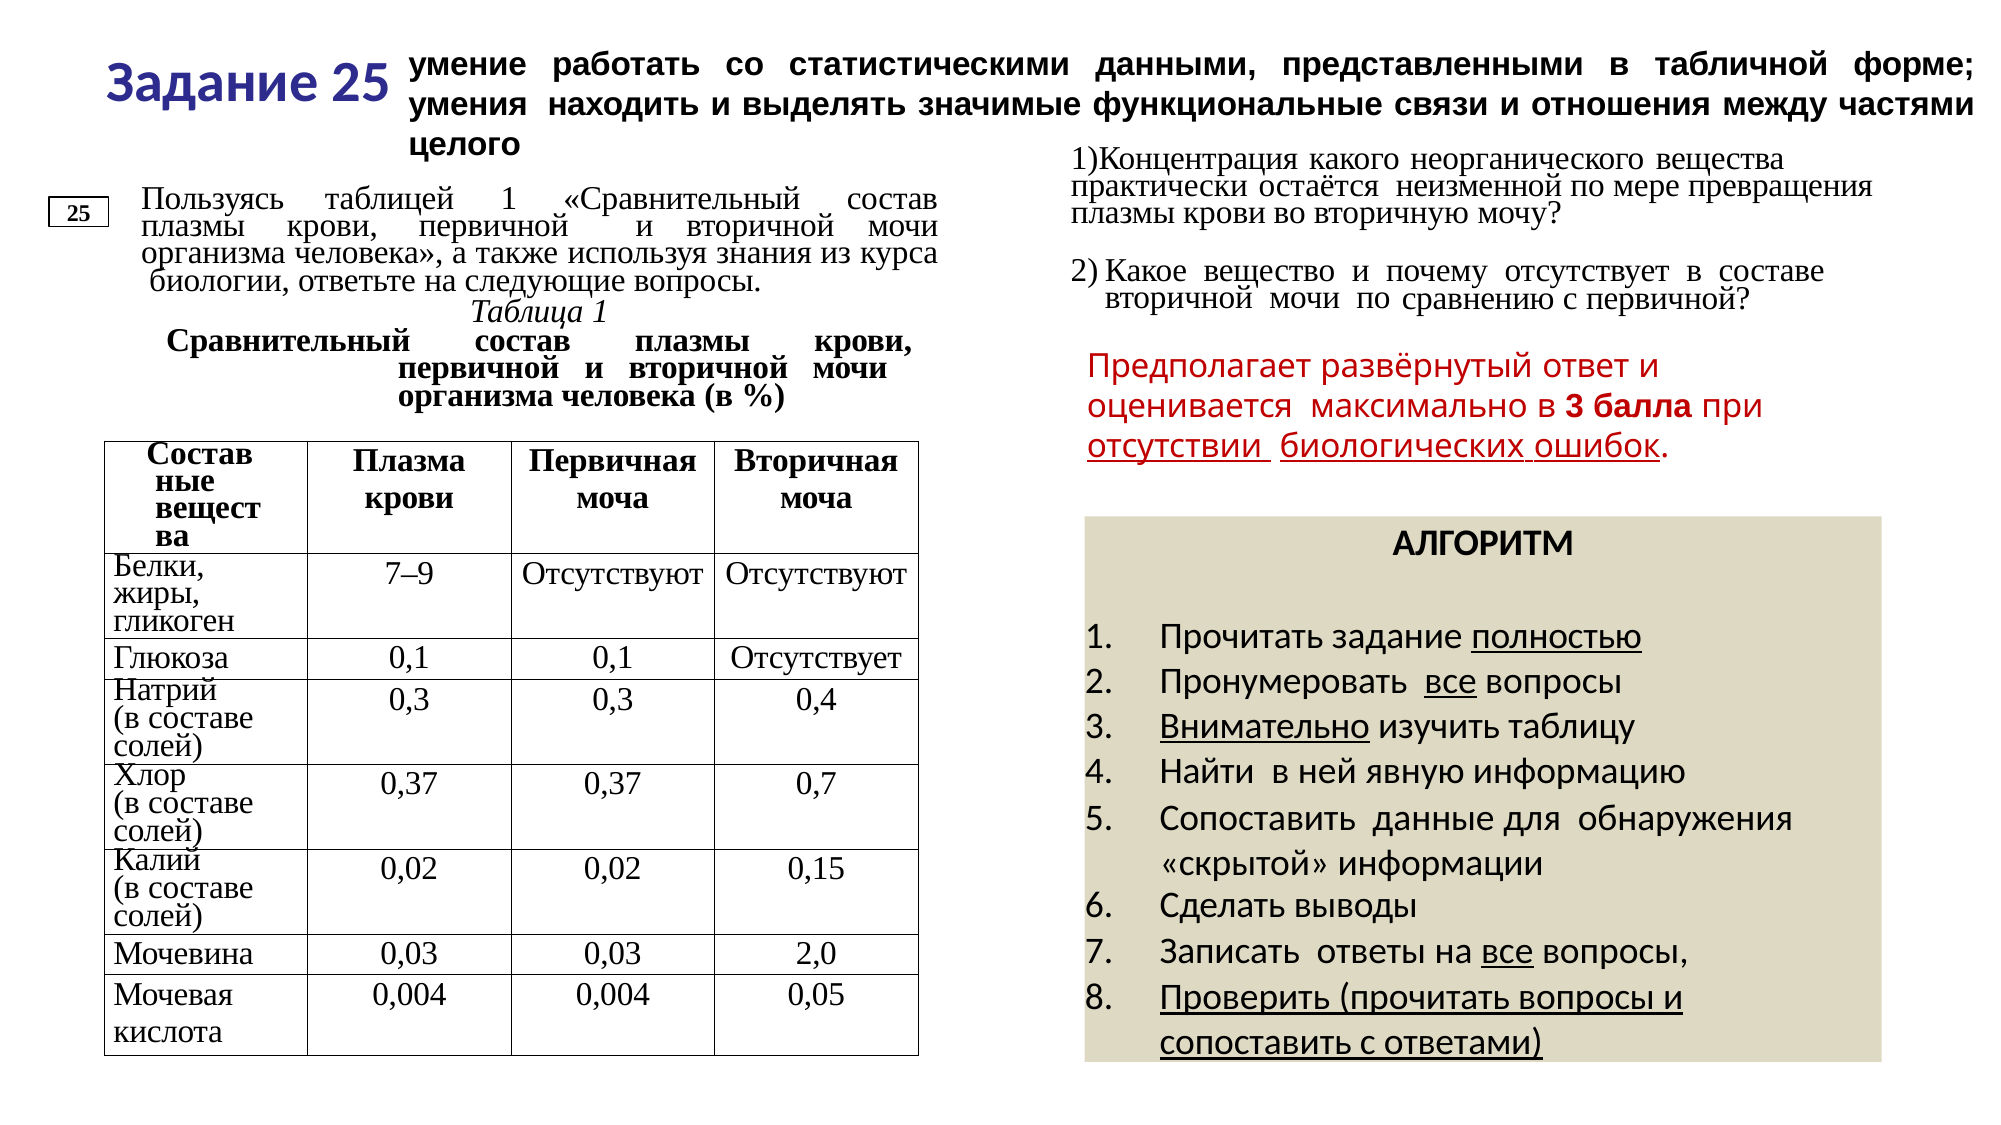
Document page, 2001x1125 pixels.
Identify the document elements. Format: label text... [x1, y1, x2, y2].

text_box Предполагает развёрнутый ответ и оценивается максимально в 3 балла при отсутствии биологических ошибок. [1084, 341, 1840, 464]
table_cell Мочевая кислота [105, 975, 307, 1055]
text_box сравнению с первичной? [1399, 274, 1804, 317]
table_cell 0,4 [715, 680, 918, 764]
text_box Концентрация какого неорганического вещества практически остаётся неизменной по мере превращения плазмы крови во вторичную мочу? Какое вещество и почему отсутствует в составе вторичной мочи по [1068, 144, 1953, 316]
table_header Вторичная моча [715, 442, 918, 553]
table_cell 0,03 [308, 935, 511, 974]
table_cell 0,004 [512, 975, 714, 1055]
table_cell 0,004 [308, 975, 511, 1055]
table_cell Отсутствует [715, 639, 918, 679]
table_cell Мочевина [105, 935, 307, 974]
table_cell 0,02 [308, 850, 511, 934]
text_box умение работать со статистическими данными, представленными в табличной форме; умения находить и выделять значимые функциональные связи и отношения между частями целого [588, 40, 1976, 163]
table_cell Отсутствуют [512, 554, 714, 638]
table_cell 0,15 [715, 850, 918, 934]
table_cell 0,3 [308, 680, 511, 764]
text_box Пользуясь таблицей 1 «Сравнительный состав плазмы крови, первичной и вторичной мочи организма человека», а также используя знания из курса биологии, ответьте на следующие вопросы. Таблица 1 Сравнительный состав плазмы крови, первичной и вторичной мочи организма человека (в %) [138, 184, 939, 413]
table_cell 0,1 [308, 639, 511, 679]
table_cell Натрий (в составе солей) [105, 680, 307, 764]
table_cell 0,02 [512, 850, 714, 934]
table_cell 0,03 [512, 935, 714, 974]
table_cell 0,37 [308, 765, 511, 849]
table_cell Хлор (в составе солей) [105, 765, 307, 849]
table_header Составные вещества [105, 442, 307, 553]
table_cell Калий (в составе солей) [105, 850, 307, 934]
table_cell 7–9 [308, 554, 511, 638]
table_cell Белки, жиры, гликоген [105, 554, 307, 638]
table_header Первичная моча [512, 442, 714, 553]
table_cell 0,37 [512, 765, 714, 849]
text_box 25 [49, 197, 104, 227]
table_cell Отсутствуют [715, 554, 918, 638]
table_cell Глюкоза [105, 639, 307, 679]
table_cell 2,0 [715, 935, 918, 974]
table_cell 0,7 [715, 765, 918, 849]
title Задание 25 [104, 40, 588, 231]
table_cell 0,1 [512, 639, 714, 679]
table_cell 0,3 [512, 680, 714, 764]
text_box АЛГОРИТМ Прочитать задание полностью Пронумеровать все вопросы Внимательно изучить таблицу Найти в ней явную информацию Сопоставить данные для обнаружения «скрытой» информации Сделать выводы Записать ответы на все вопросы, Проверить (прочитать вопросы и сопоставить с ответами) [1084, 516, 1882, 1062]
table_header Плазма крови [308, 442, 511, 553]
table_cell 0,05 [715, 975, 918, 1055]
